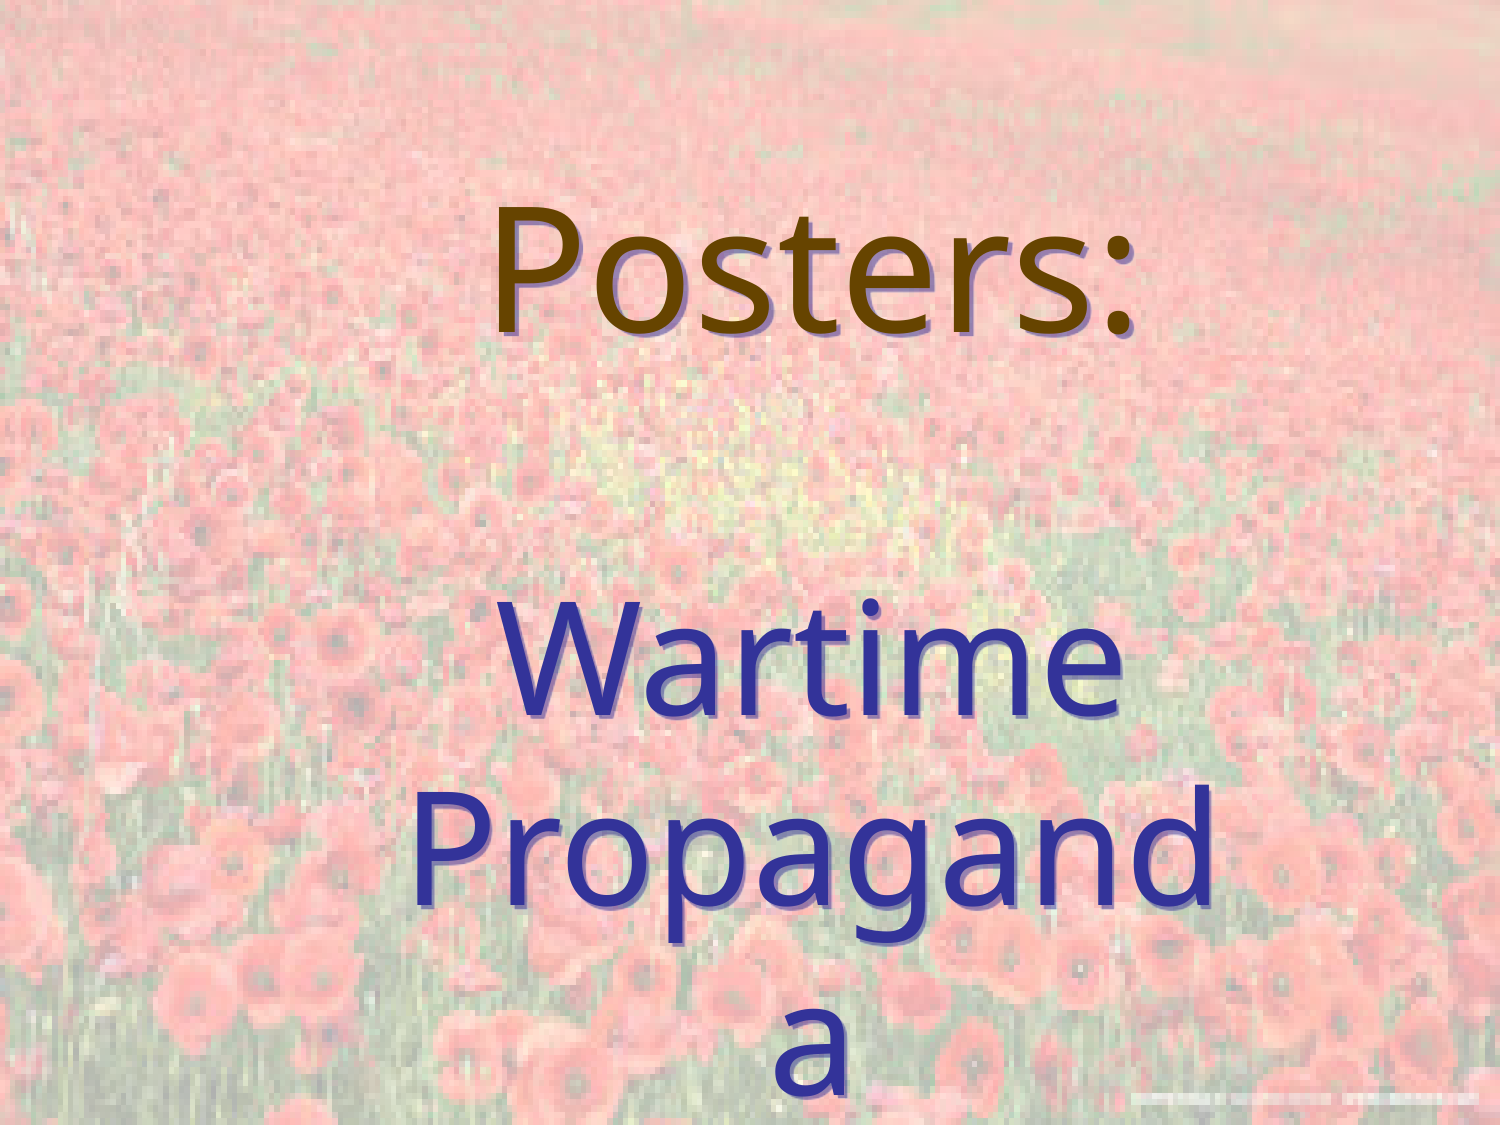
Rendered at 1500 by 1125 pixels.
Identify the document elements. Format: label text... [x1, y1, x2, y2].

title Posters: Wartime Propaganda [374, 149, 1251, 976]
